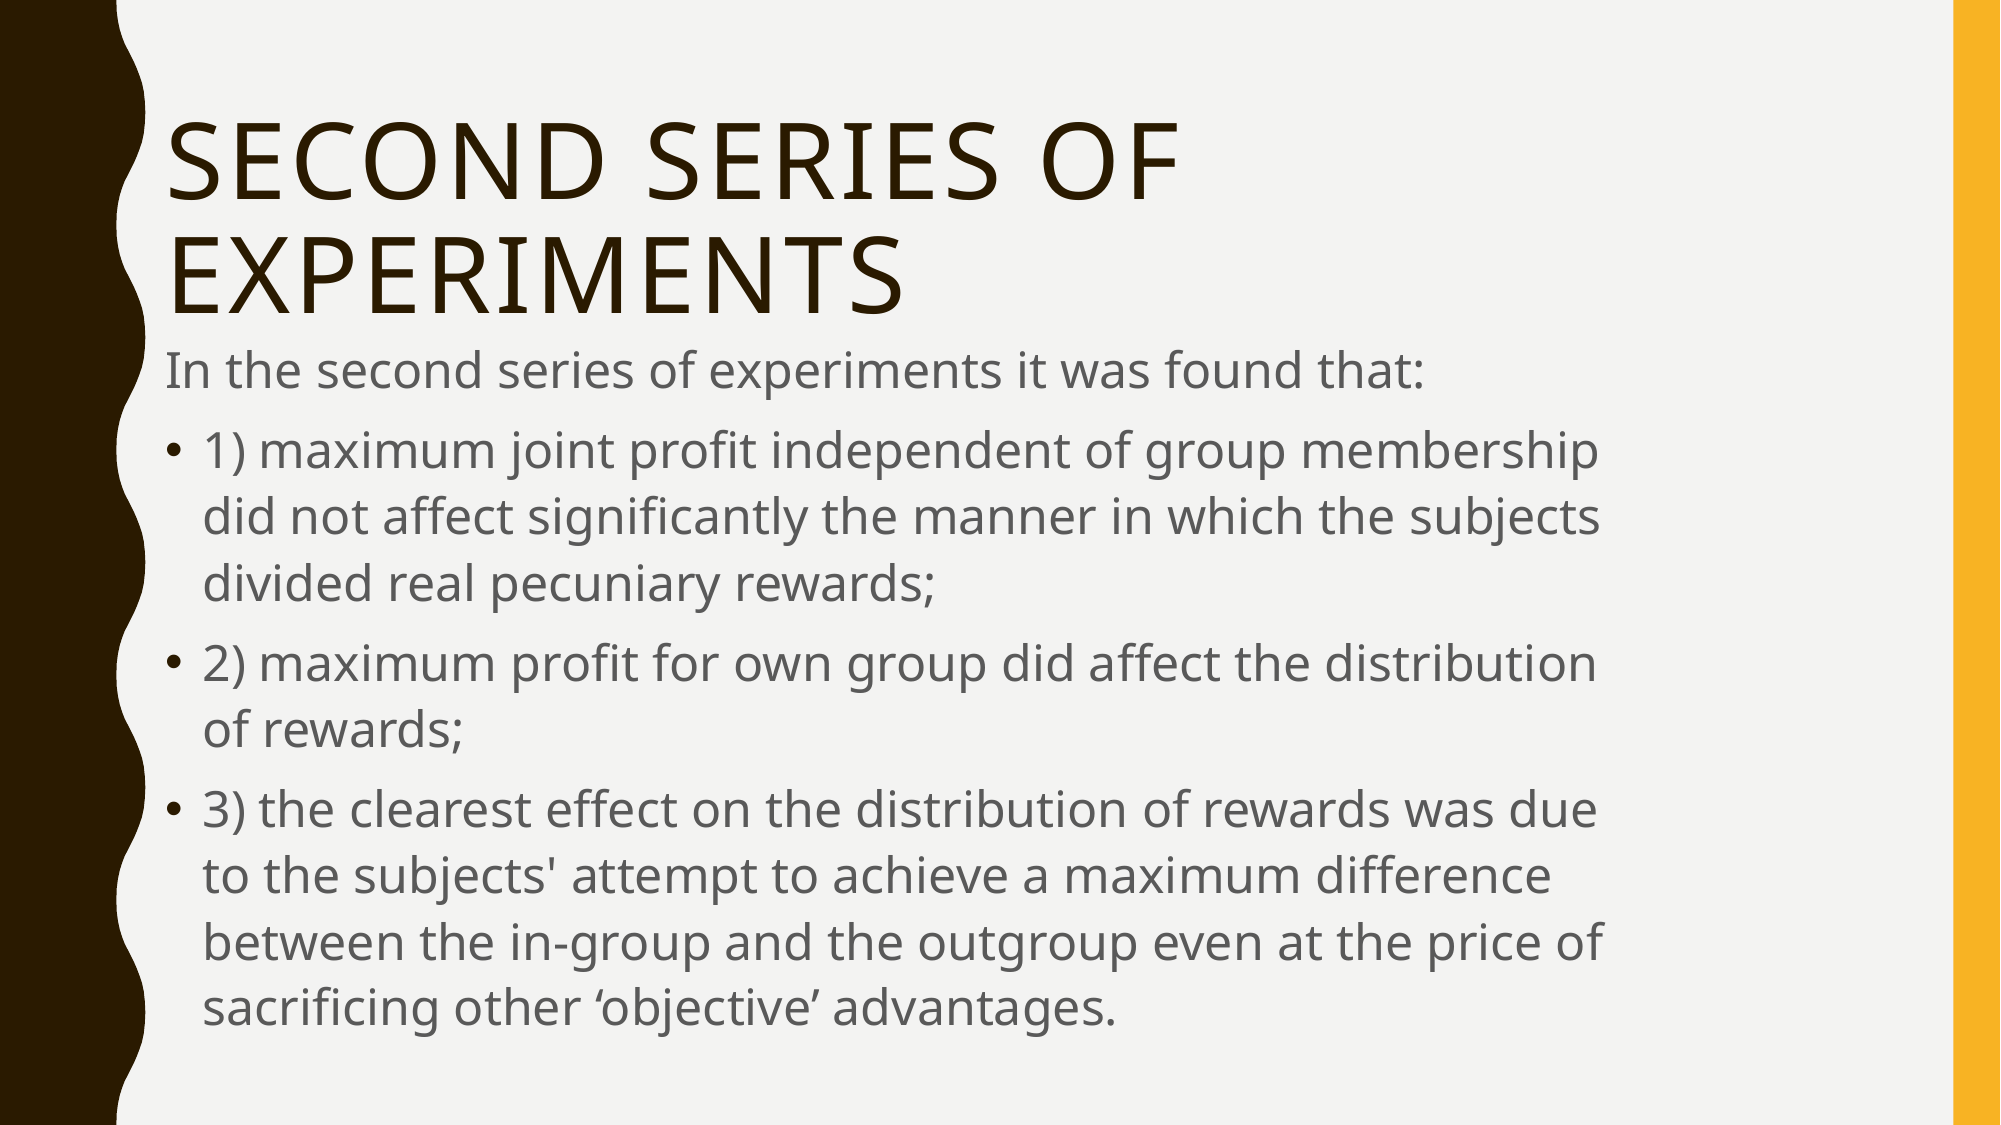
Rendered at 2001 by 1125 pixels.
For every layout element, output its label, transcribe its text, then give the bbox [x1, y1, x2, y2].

title Second series of experiments [150, 99, 1850, 288]
list In the second series of experiments it was found that: 1) maximum joint profit independent of group membership did not affect significantly the manner in which the subjects divided real pecuniary rewards; 2) maximum profit for own group did affect the distribution of rewards; 3) the clearest effect on the distribution of rewards was due to the subjects' attempt to achieve a maximum difference between the in-group and the outgroup even at the price of sacrificing other ‘objective’ advantages. [150, 324, 1655, 1000]
